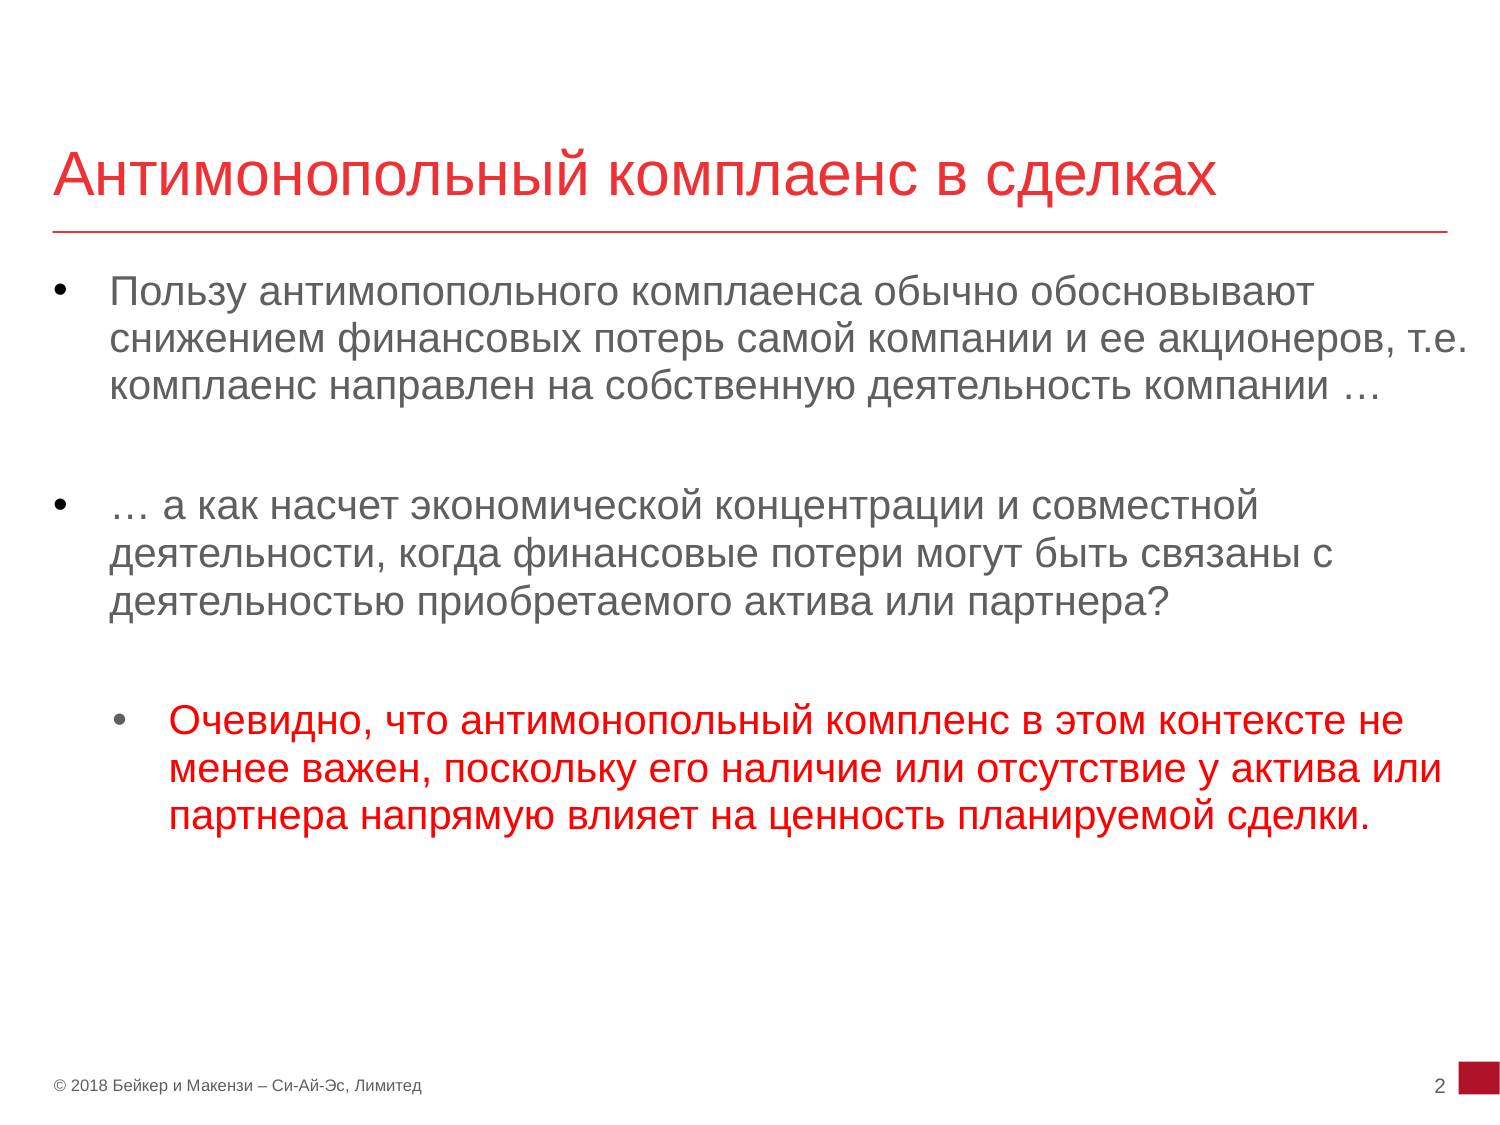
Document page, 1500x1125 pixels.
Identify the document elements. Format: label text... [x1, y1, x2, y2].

list Пользу антимопопольного комплаенса обычно обосновывают снижением финансовых потерь самой компании и ее акционеров, т.е. комплаенс направлен на собственную деятельность компании … … а как насчет экономической концентрации и совместной деятельности, когда финансовые потери могут быть связаны с деятельностью приобретаемого актива или партнера? Очевидно, что антимонопольный компленс в этом контексте не менее важен, поскольку его наличие или отсутствие у актива или партнера напрямую влияет на ценность планируемой сделки. [53, 267, 1475, 1012]
title Антимонопольный комплаенс в сделках [53, 85, 1447, 209]
slide_number 2 [1364, 1069, 1446, 1102]
